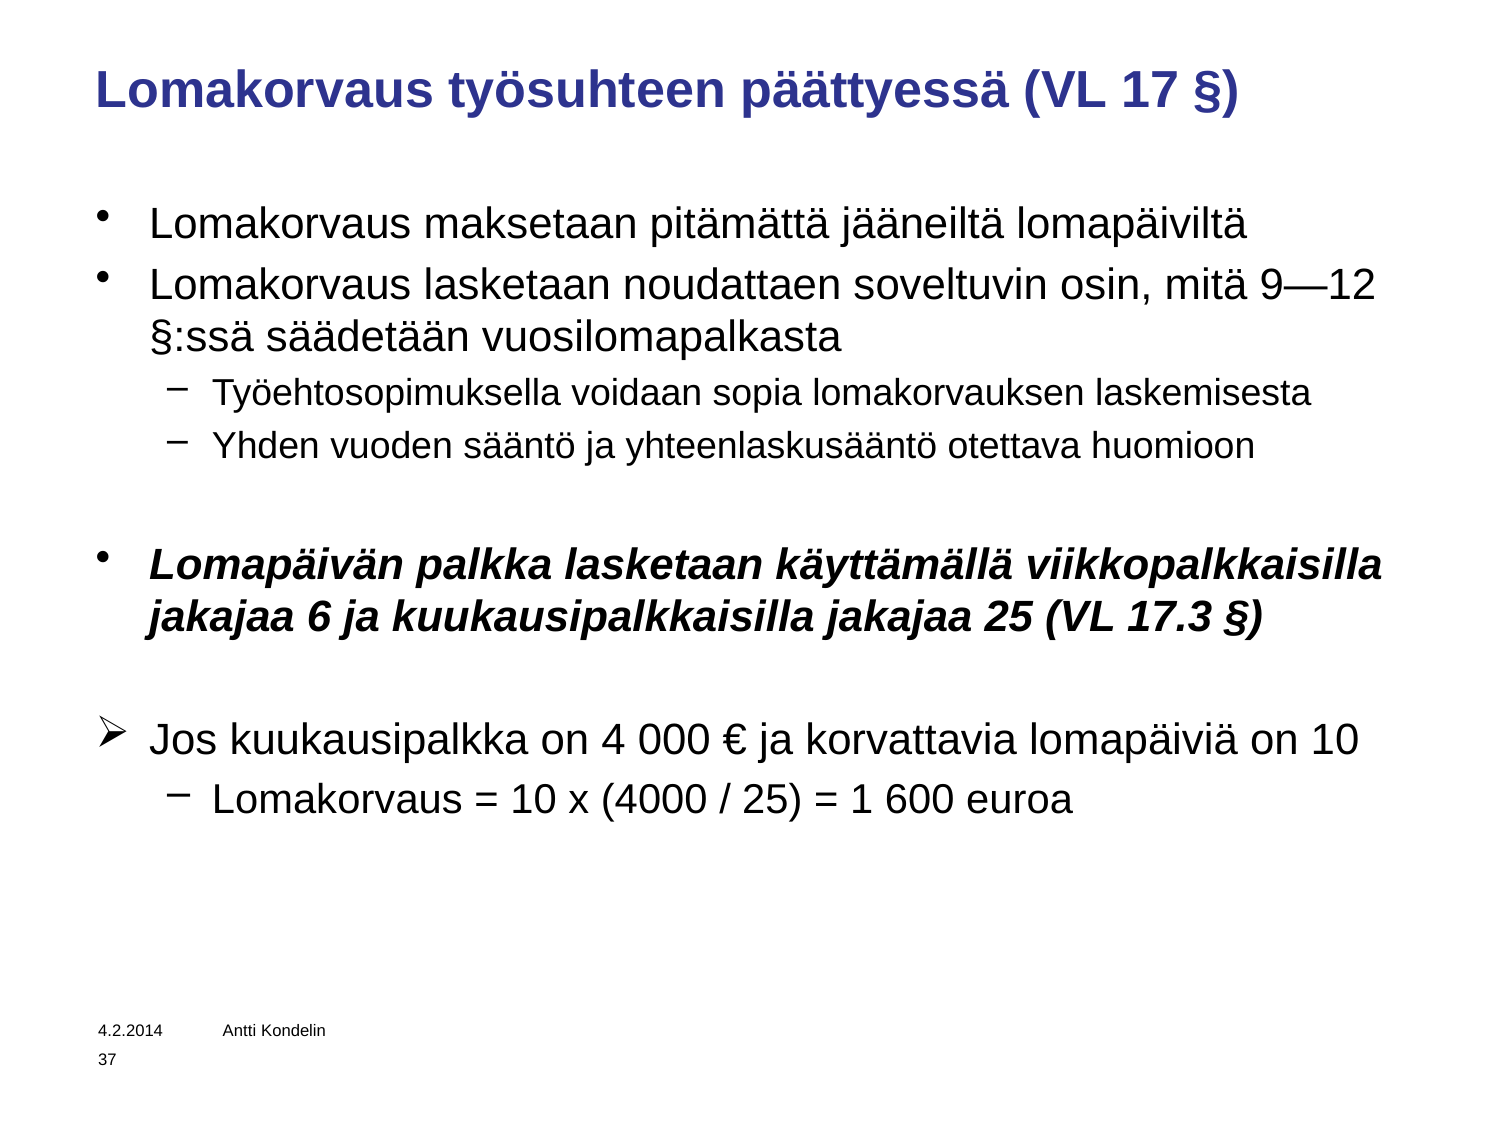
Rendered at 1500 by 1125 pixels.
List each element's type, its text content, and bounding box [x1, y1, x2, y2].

list Lomakorvaus maksetaan pitämättä jääneiltä lomapäiviltä Lomakorvaus lasketaan noudattaen soveltuvin osin, mitä 9—12 §:ssä säädetään vuosilomapalkasta Työehtosopimuksella voidaan sopia lomakorvauksen laskemisesta Yhden vuoden sääntö ja yhteenlaskusääntö otettava huomioon Lomapäivän palkka lasketaan käyttämällä viikkopalkkaisilla jakajaa 6 ja kuukausipalkkaisilla jakajaa 25 (VL 17.3 §) Jos kuukausipalkka on 4 000 € ja korvattavia lomapäiviä on 10 Lomakorvaus = 10 x (4000 / 25) = 1 600 euroa [81, 187, 1426, 905]
slide_number 37 [83, 1041, 204, 1078]
footer Antti Kondelin [208, 1012, 476, 1048]
title Lomakorvaus työsuhteen päättyessä (VL 17 §) [81, 48, 1426, 176]
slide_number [83, 1012, 208, 1048]
